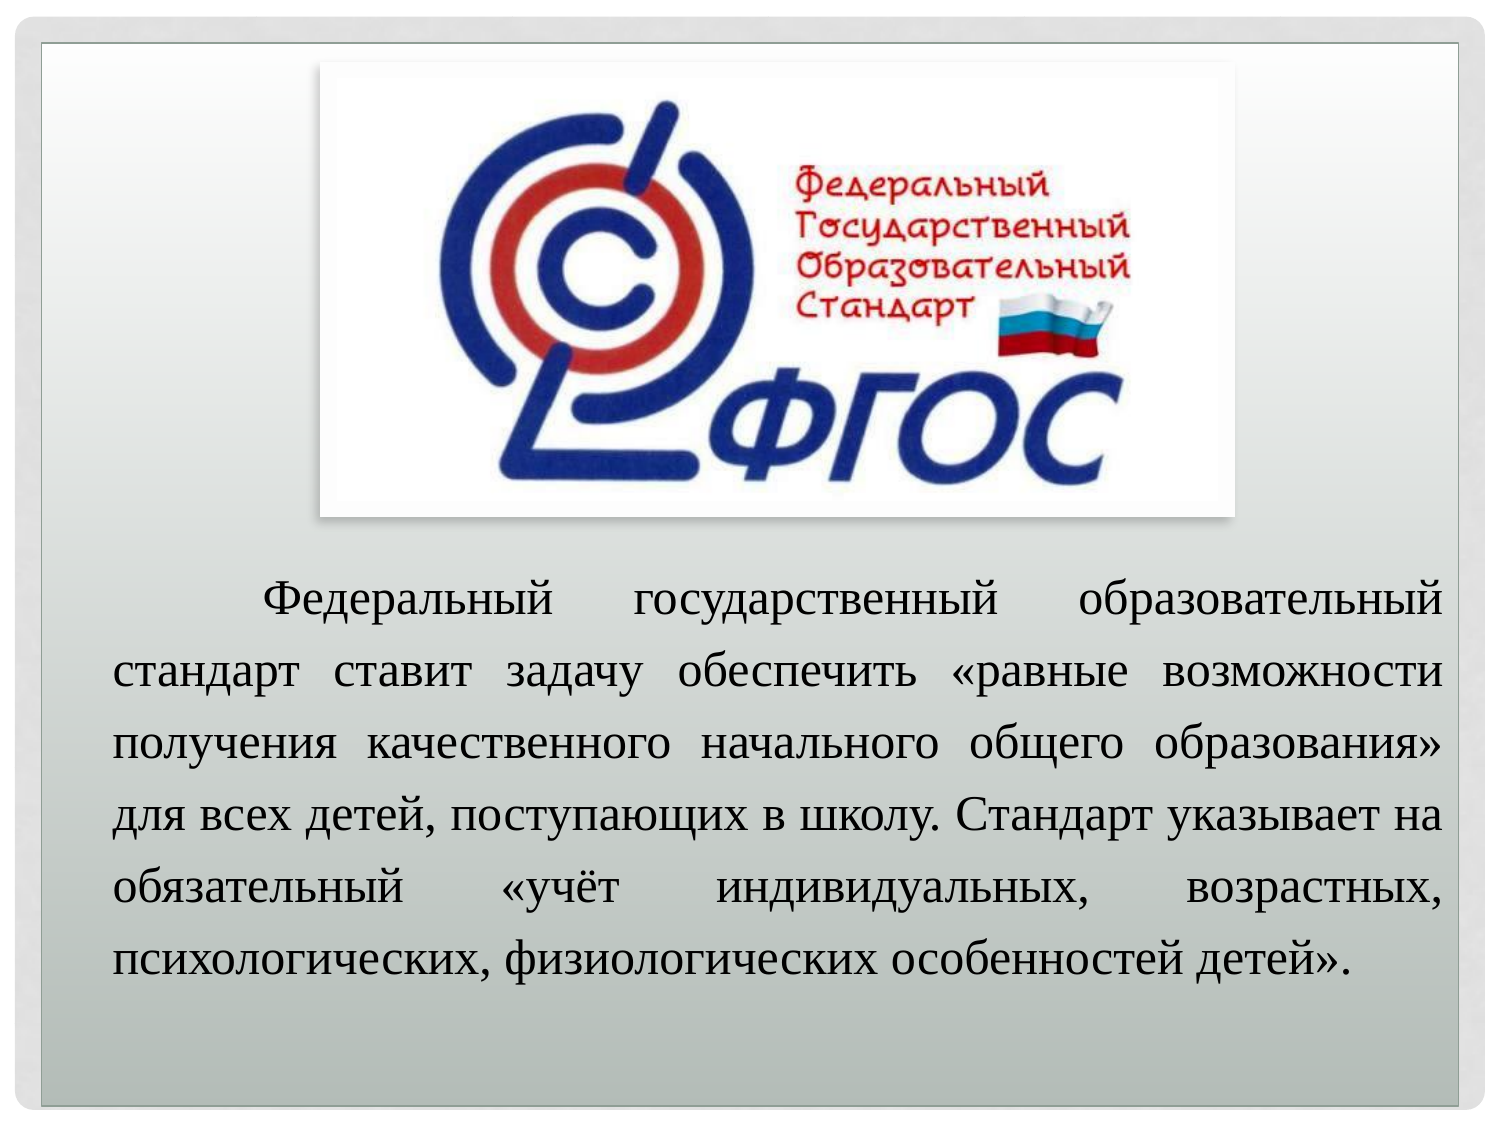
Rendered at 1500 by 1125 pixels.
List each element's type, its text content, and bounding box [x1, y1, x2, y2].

picture [336, 77, 1219, 502]
list Федеральный государственный образовательный стандарт ставит задачу обеспечить «равные возможности получения качественного начального общего образования» для всех детей, поступающих в школу. Стандарт указывает на обязательный «учёт индивидуальных, возрастных, психологических, физиологических особенностей детей». [41, 42, 1459, 1107]
